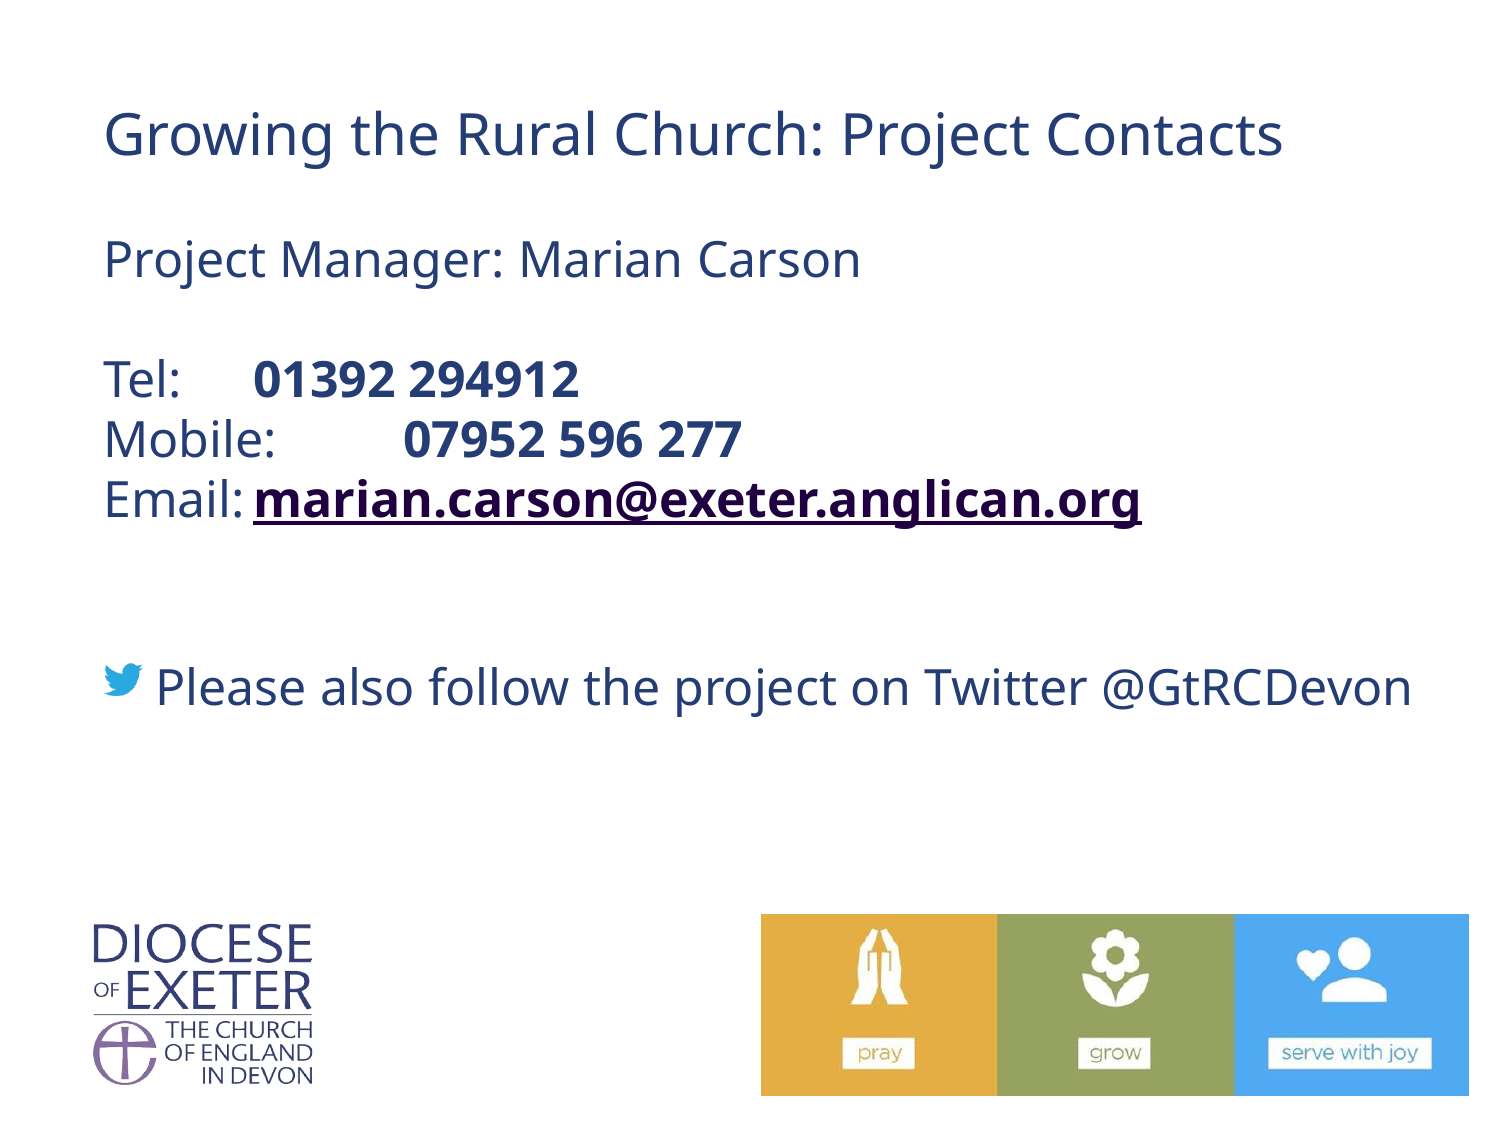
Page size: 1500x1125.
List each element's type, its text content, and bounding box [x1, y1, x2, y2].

picture [64, 914, 384, 1089]
picture [761, 914, 1469, 1096]
text_box Growing the Rural Church: Project Contacts Project Manager: Marian Carson Tel: 01392 294912 Mobile: 07952 596 277 Email: marian.carson@exeter.anglican.org Please also follow the project on Twitter @GtRCDevon [88, 90, 1471, 723]
picture [100, 656, 147, 703]
